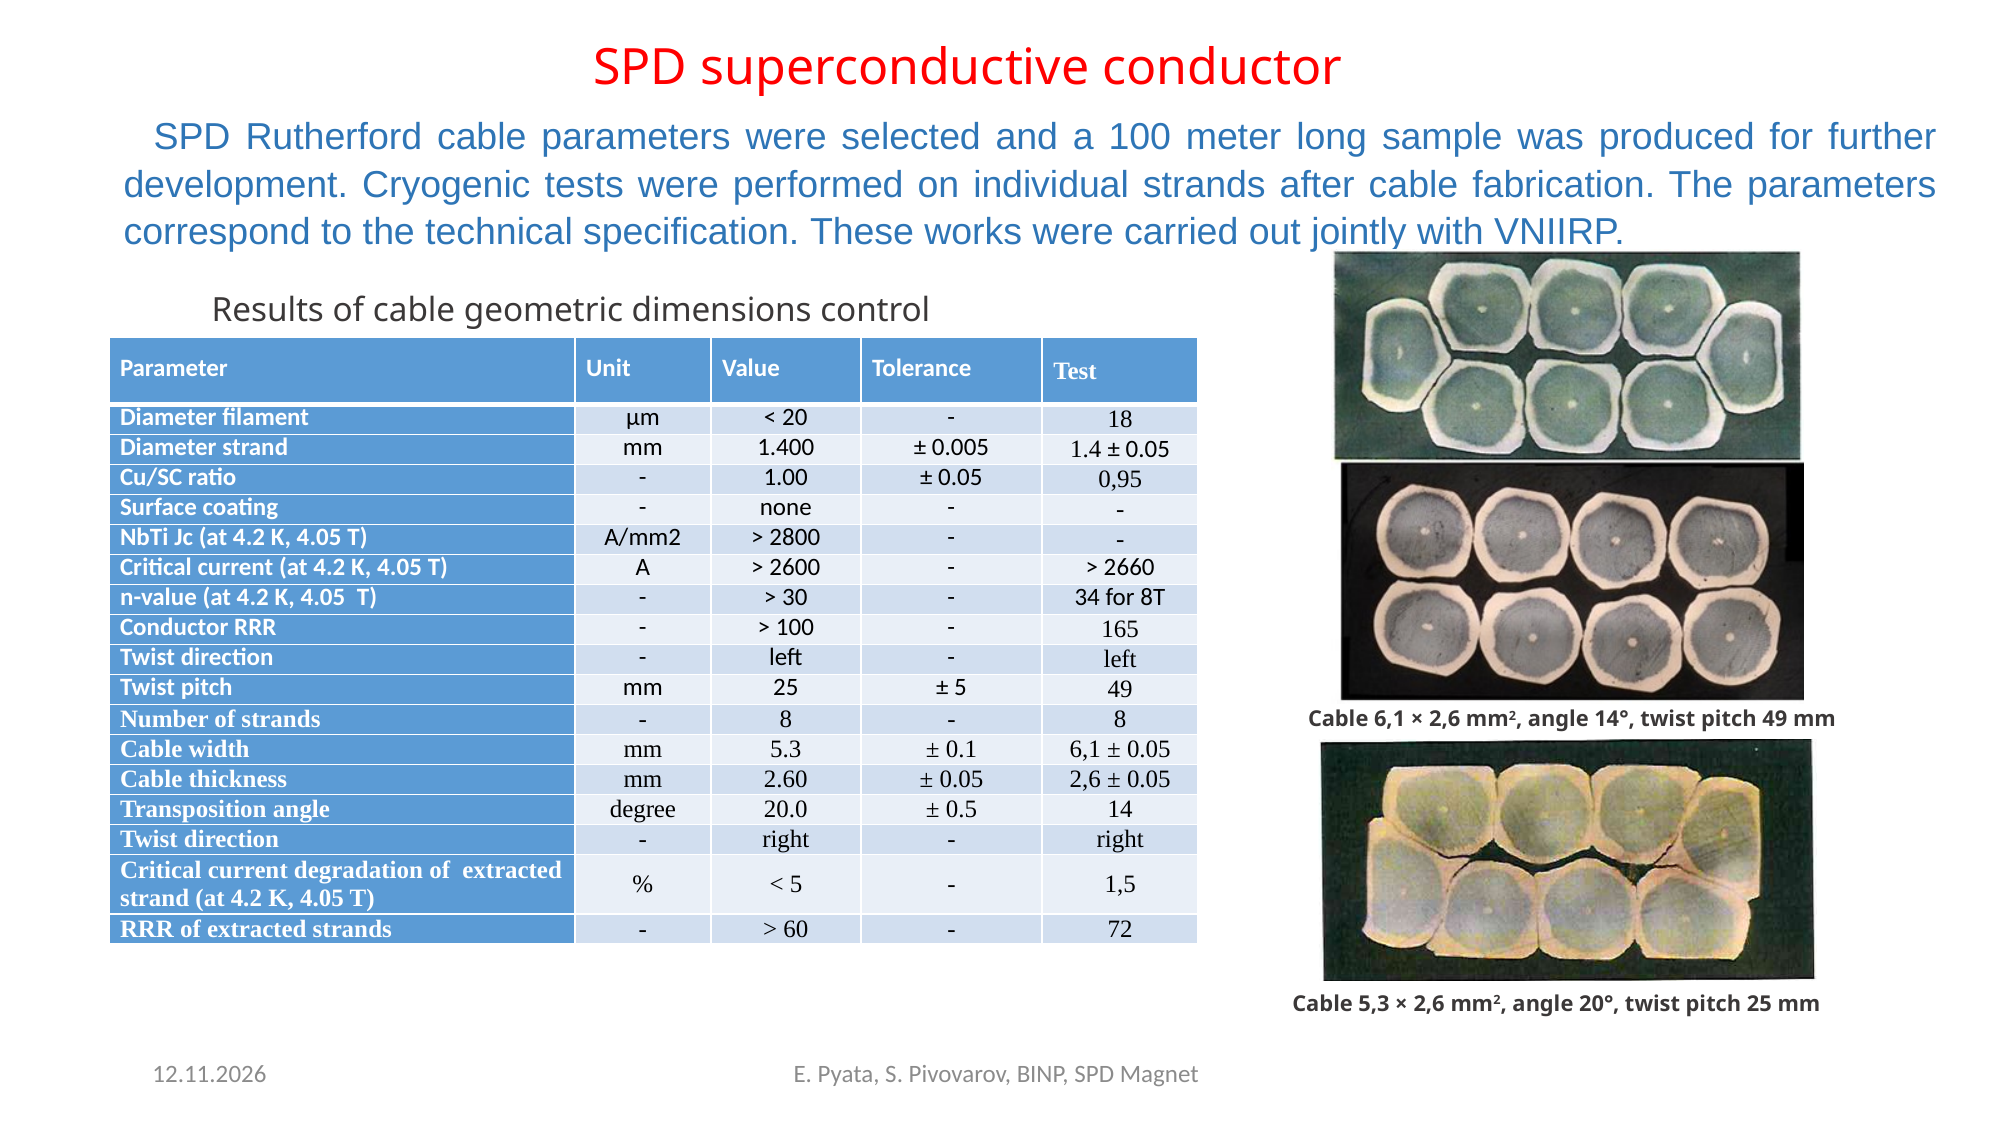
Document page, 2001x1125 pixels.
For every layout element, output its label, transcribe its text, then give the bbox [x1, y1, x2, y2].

table_cell - [576, 825, 710, 854]
table_cell > 30 [712, 585, 860, 614]
table_cell 1.4 ± 0.05 [1043, 435, 1197, 464]
table_cell 6,1 ± 0.05 [1043, 735, 1197, 764]
table_cell mm [576, 735, 710, 764]
table_cell - [862, 855, 1041, 913]
table_cell - [862, 615, 1041, 644]
table_cell left [712, 645, 860, 674]
table_cell 18 [1043, 407, 1197, 434]
picture [1318, 739, 1817, 981]
text_box SPD Rutherford cable parameters were selected and a 100 meter long sample was produced for further development. Cryogenic tests were performed on individual strands after cable fabrication. The parameters correspond to the technical specification. These works were carried out jointly with VNIIRP. [108, 102, 1952, 260]
table_header Parameter [110, 338, 574, 402]
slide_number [137, 1042, 363, 1103]
table_cell - [862, 525, 1041, 554]
table_cell 49 [1043, 675, 1197, 704]
table_cell 1,5 [1043, 855, 1197, 913]
table_cell > 60 [712, 915, 860, 943]
text_box Cable 5,3 × 2,6 mm2, angle 20°, twist pitch 25 mm [1277, 982, 1836, 1023]
table_cell - [576, 585, 710, 614]
table_cell - [862, 555, 1041, 584]
table_cell Number of strands [110, 705, 574, 734]
text_box SPD superconductive conductor [209, 27, 1727, 102]
table_cell RRR of extracted strands [110, 915, 574, 943]
table_cell - [1043, 495, 1197, 524]
table_cell ± 5 [862, 675, 1041, 704]
table_header Unit [576, 338, 710, 402]
table_cell 0,95 [1043, 465, 1197, 494]
table_cell Twist pitch [110, 675, 574, 704]
table_cell Critical current degradation of extracted strand (at 4.2 K, 4.05 T) [110, 855, 574, 913]
table_cell mm [576, 765, 710, 794]
table_cell % [576, 855, 710, 913]
table_cell 2.60 [712, 765, 860, 794]
table_cell - [862, 407, 1041, 434]
table_cell 165 [1043, 615, 1197, 644]
table_cell 14 [1043, 795, 1197, 824]
table_cell Cable thickness [110, 765, 574, 794]
table_cell 20.0 [712, 795, 860, 824]
table_cell Cable width [110, 735, 574, 764]
table_cell µm [576, 407, 710, 434]
table_cell ± 0.1 [862, 735, 1041, 764]
table_cell left [1043, 645, 1197, 674]
table_cell right [712, 825, 860, 854]
table_cell - [862, 495, 1041, 524]
table_cell Critical current (at 4.2 K, 4.05 T) [110, 555, 574, 584]
table_cell mm [576, 675, 710, 704]
table_cell ± 0.005 [862, 435, 1041, 464]
table_cell mm [576, 435, 710, 464]
table_cell 2,6 ± 0.05 [1043, 765, 1197, 794]
table_cell none [712, 495, 860, 524]
table_cell 25 [712, 675, 860, 704]
table_cell 8 [1043, 705, 1197, 734]
table_cell A/mm2 [576, 525, 710, 554]
table_cell 5.3 [712, 735, 860, 764]
table_cell - [862, 915, 1041, 943]
table_cell 1.400 [712, 435, 860, 464]
table_cell - [862, 825, 1041, 854]
table_cell Transposition angle [110, 795, 574, 824]
table_cell - [576, 465, 710, 494]
table_header Test [1043, 338, 1197, 402]
text_box Results of cable geometric dimensions control [196, 280, 947, 336]
table_cell right [1043, 825, 1197, 854]
table_cell Diameter strand [110, 435, 574, 464]
table_cell A [576, 555, 710, 584]
table_cell > 2800 [712, 525, 860, 554]
table_cell Surface coating [110, 495, 574, 524]
table_header Value [712, 338, 860, 402]
table_cell 8 [712, 705, 860, 734]
table_cell ± 0.5 [862, 795, 1041, 824]
table_cell > 2660 [1043, 555, 1197, 584]
table_cell n-value (at 4.2 K, 4.05 T) [110, 585, 574, 614]
table_cell - [862, 705, 1041, 734]
table_cell degree [576, 795, 710, 824]
table_cell Cu/SC ratio [110, 465, 574, 494]
table_cell - [576, 615, 710, 644]
table_cell ± 0.05 [862, 765, 1041, 794]
table_cell Twist direction [110, 645, 574, 674]
table_cell < 20 [712, 407, 860, 434]
picture [1331, 249, 1804, 704]
table_cell - [576, 645, 710, 674]
table_cell NbTi Jc (at 4.2 K, 4.05 T) [110, 525, 574, 554]
table_cell > 100 [712, 615, 860, 644]
text_box Cable 6,1 × 2,6 mm2, angle 14°, twist pitch 49 mm [1293, 697, 1852, 739]
table_cell ± 0.05 [862, 465, 1041, 494]
table_cell - [576, 495, 710, 524]
table_cell 72 [1043, 915, 1197, 943]
table_cell 34 for 8T [1043, 585, 1197, 614]
table_cell Diameter filament [110, 407, 574, 434]
table_cell - [576, 705, 710, 734]
table_cell < 5 [712, 855, 860, 913]
table_header Tolerance [862, 338, 1041, 402]
footer E. Pyata, S. Pivovarov, BINP, SPD Magnet [363, 1042, 1630, 1103]
table_cell Twist direction [110, 825, 574, 854]
table_cell 1.00 [712, 465, 860, 494]
table_cell - [1043, 525, 1197, 554]
table_cell Conductor RRR [110, 615, 574, 644]
table_cell - [862, 645, 1041, 674]
table_cell - [576, 915, 710, 943]
table_cell - [862, 585, 1041, 614]
table_cell > 2600 [712, 555, 860, 584]
